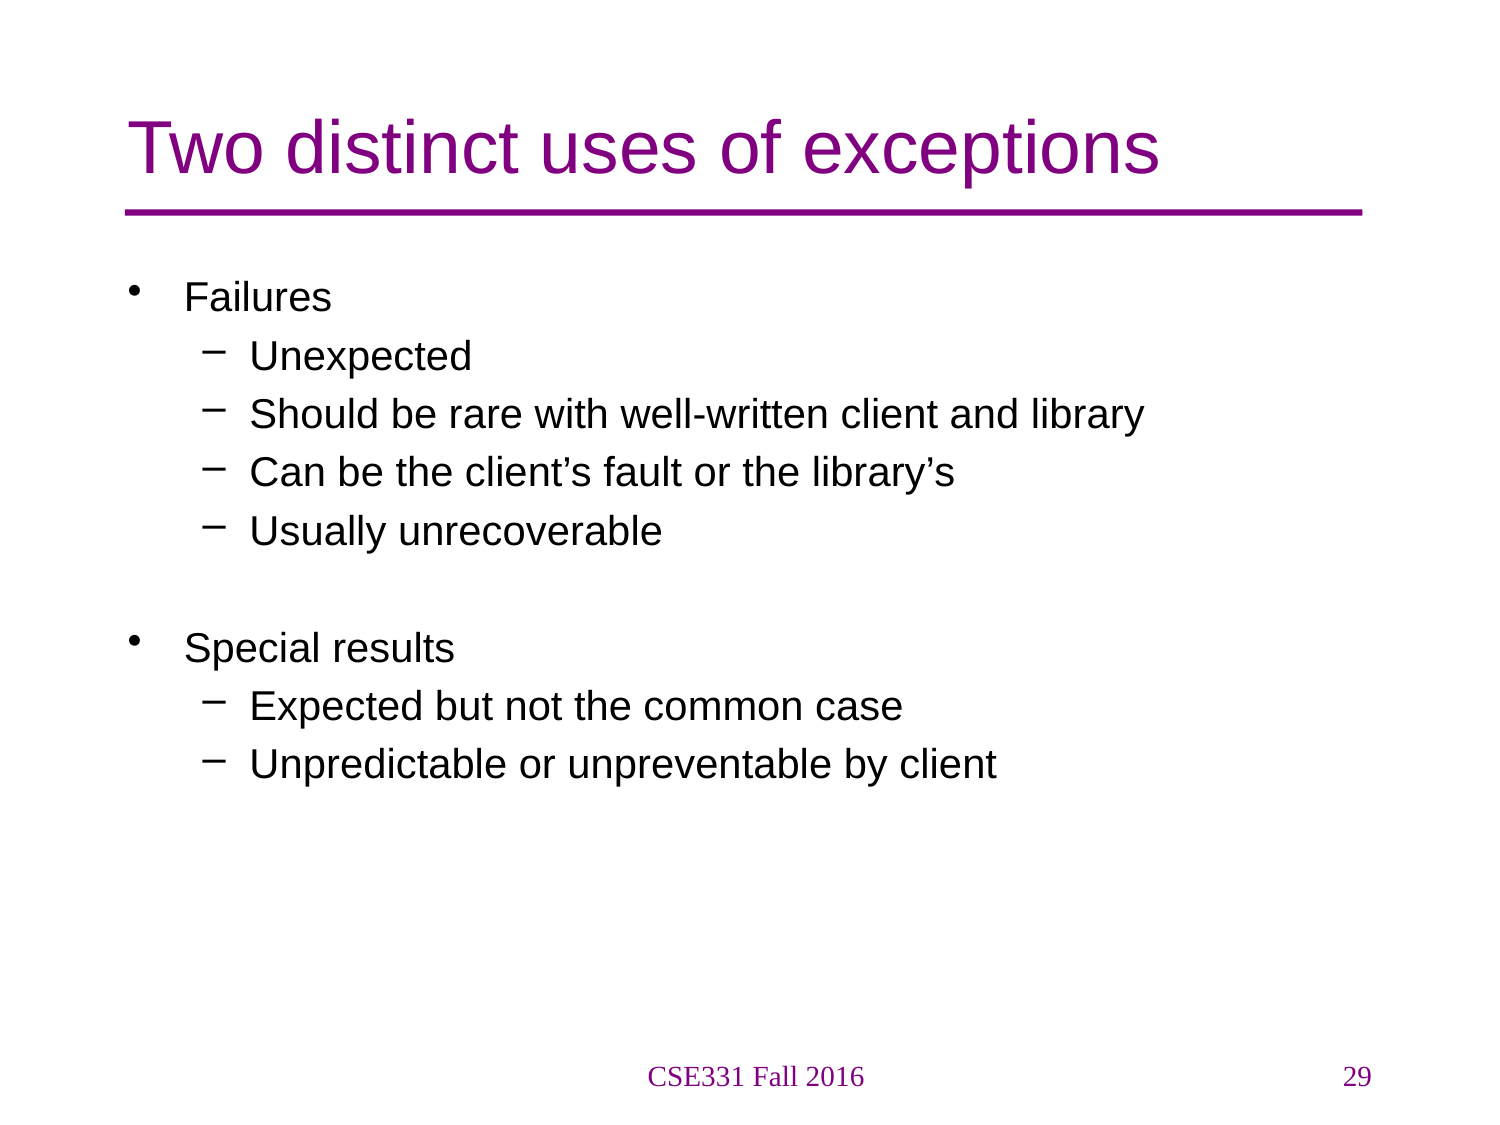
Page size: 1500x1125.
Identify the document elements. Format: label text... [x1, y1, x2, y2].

slide_number 29 [1074, 1049, 1388, 1125]
footer CSE331 Fall 2016 [474, 1049, 1038, 1125]
title Two distinct uses of exceptions [112, 50, 1388, 238]
list Failures Unexpected Should be rare with well-written client and library Can be the client’s fault or the library’s Usually unrecoverable Special results Expected but not the common case Unpredictable or unpreventable by client [112, 262, 1388, 1000]
